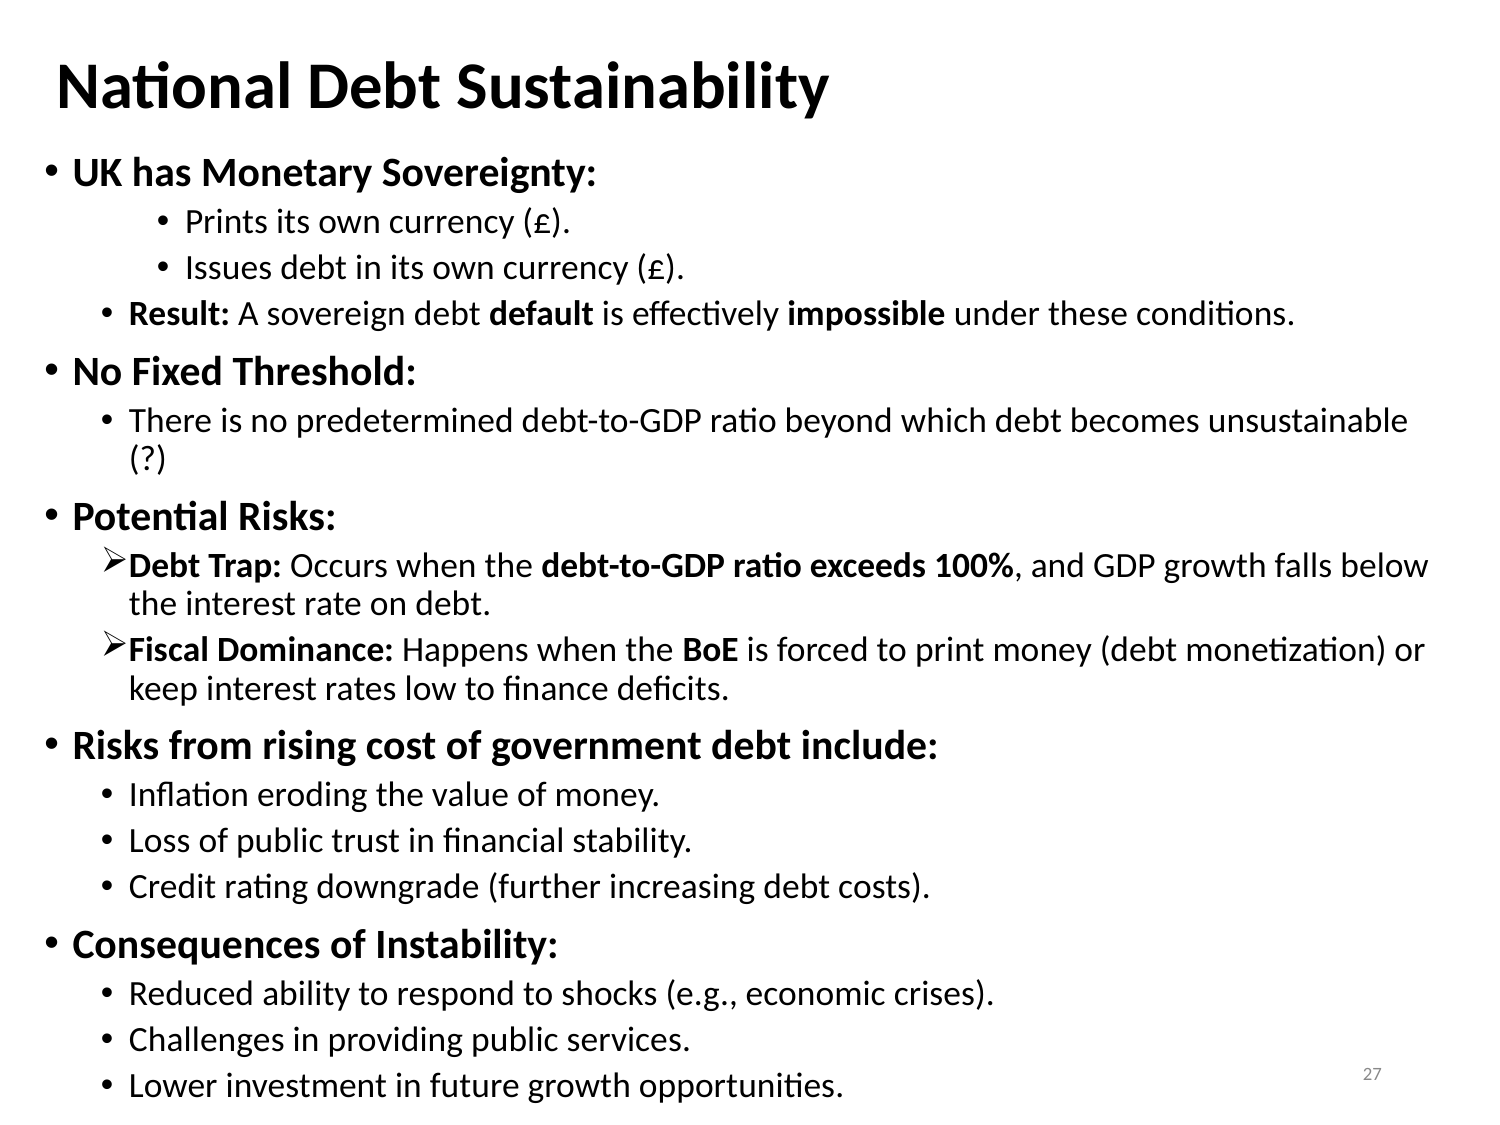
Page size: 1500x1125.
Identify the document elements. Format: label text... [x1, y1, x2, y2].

title National Debt Sustainability [41, 30, 889, 142]
list UK has Monetary Sovereignty: Prints its own currency (£). Issues debt in its own currency (£). Result: A sovereign debt default is effectively impossible under these conditions. No Fixed Threshold: There is no predetermined debt-to-GDP ratio beyond which debt becomes unsustainable (?) Potential Risks: Debt Trap: Occurs when the debt-to-GDP ratio exceeds 100%, and GDP growth falls below the interest rate on debt. Fiscal Dominance: Happens when the BoE is forced to print money (debt monetization) or keep interest rates low to finance deficits. Risks from rising cost of government debt include: Inflation eroding the value of money. Loss of public trust in financial stability. Credit rating downgrade (further increasing debt costs). Consequences of Instability: Reduced ability to respond to shocks (e.g., economic crises). Challenges in providing public services. Lower investment in future growth opportunities. [29, 142, 1471, 1059]
slide_number 27 [1059, 1042, 1397, 1103]
